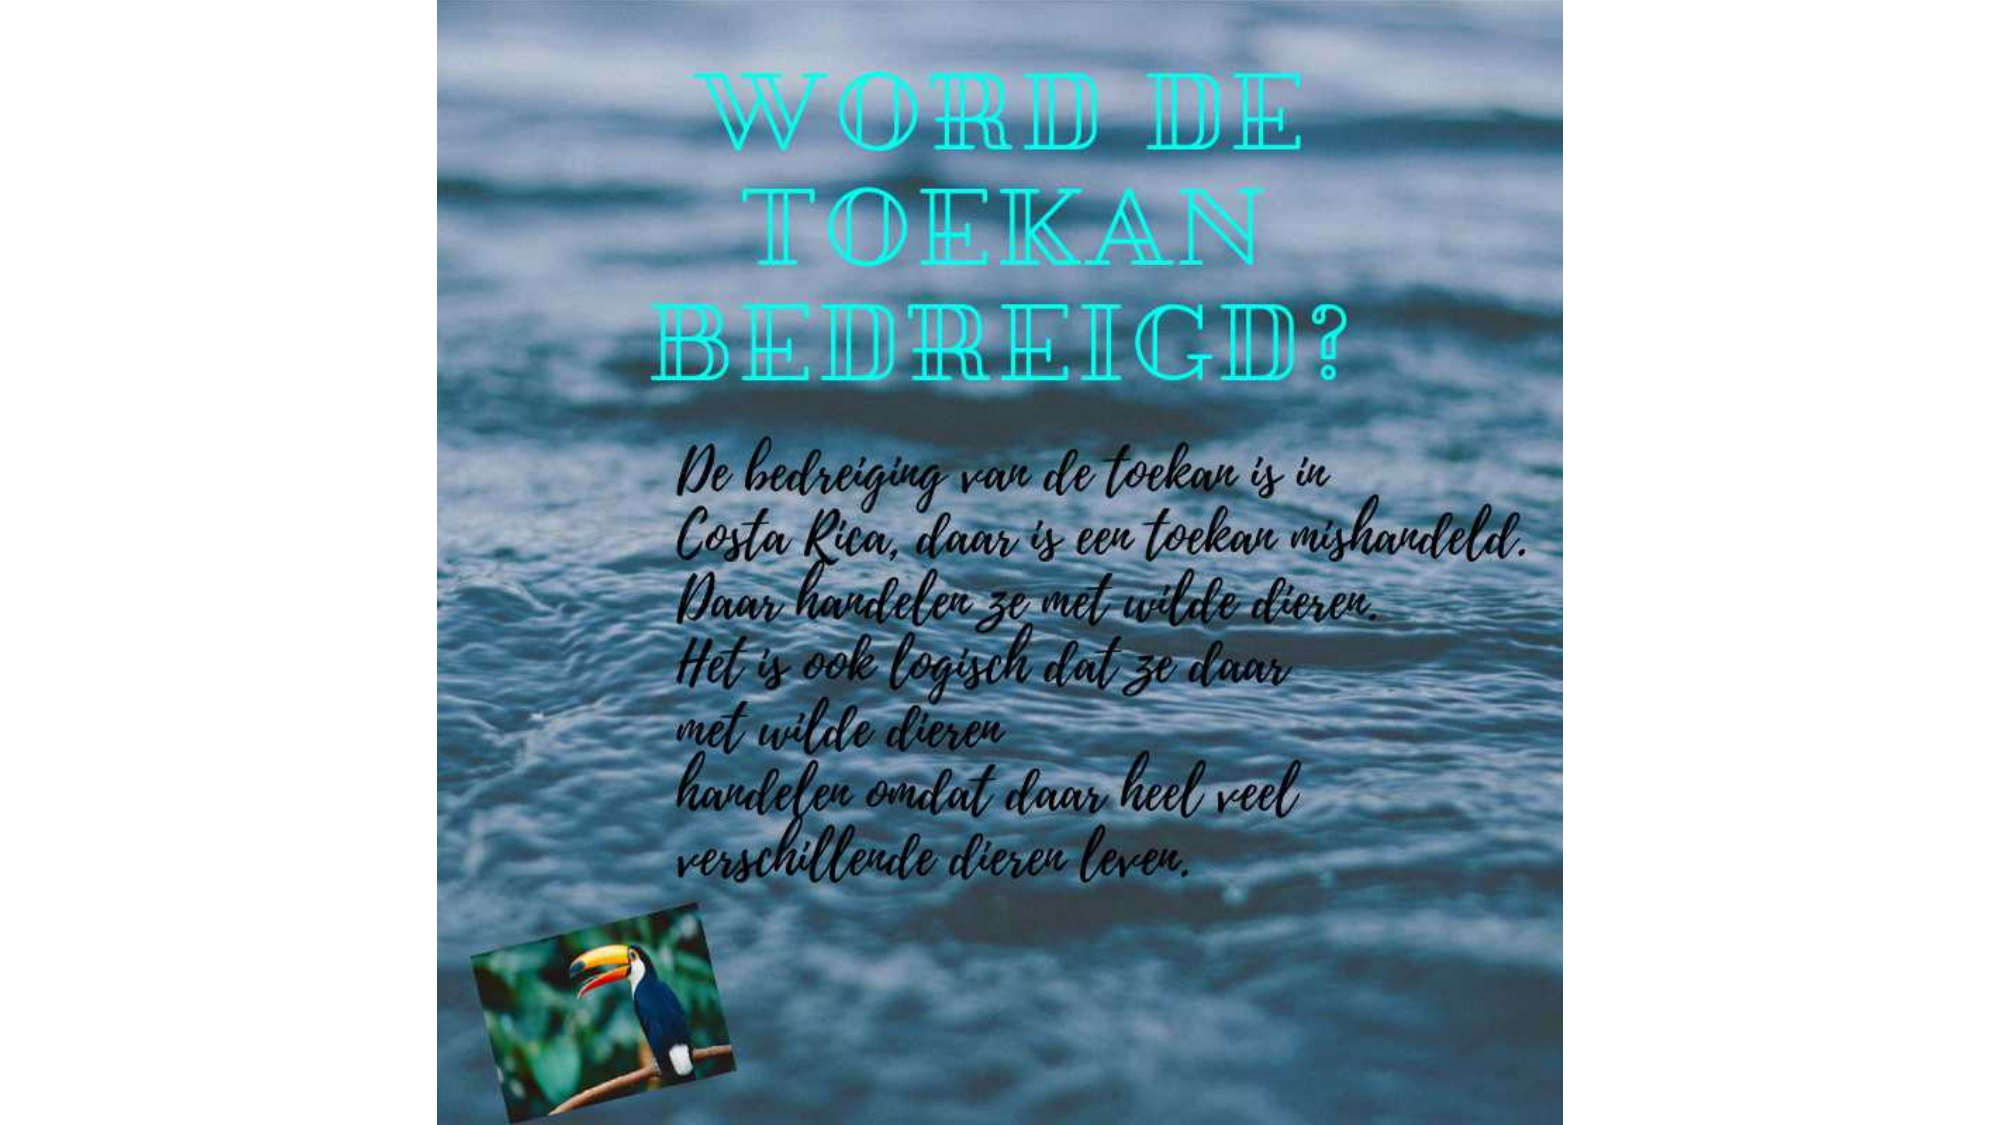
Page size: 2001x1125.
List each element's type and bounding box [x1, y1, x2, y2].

picture [437, 0, 1563, 1125]
